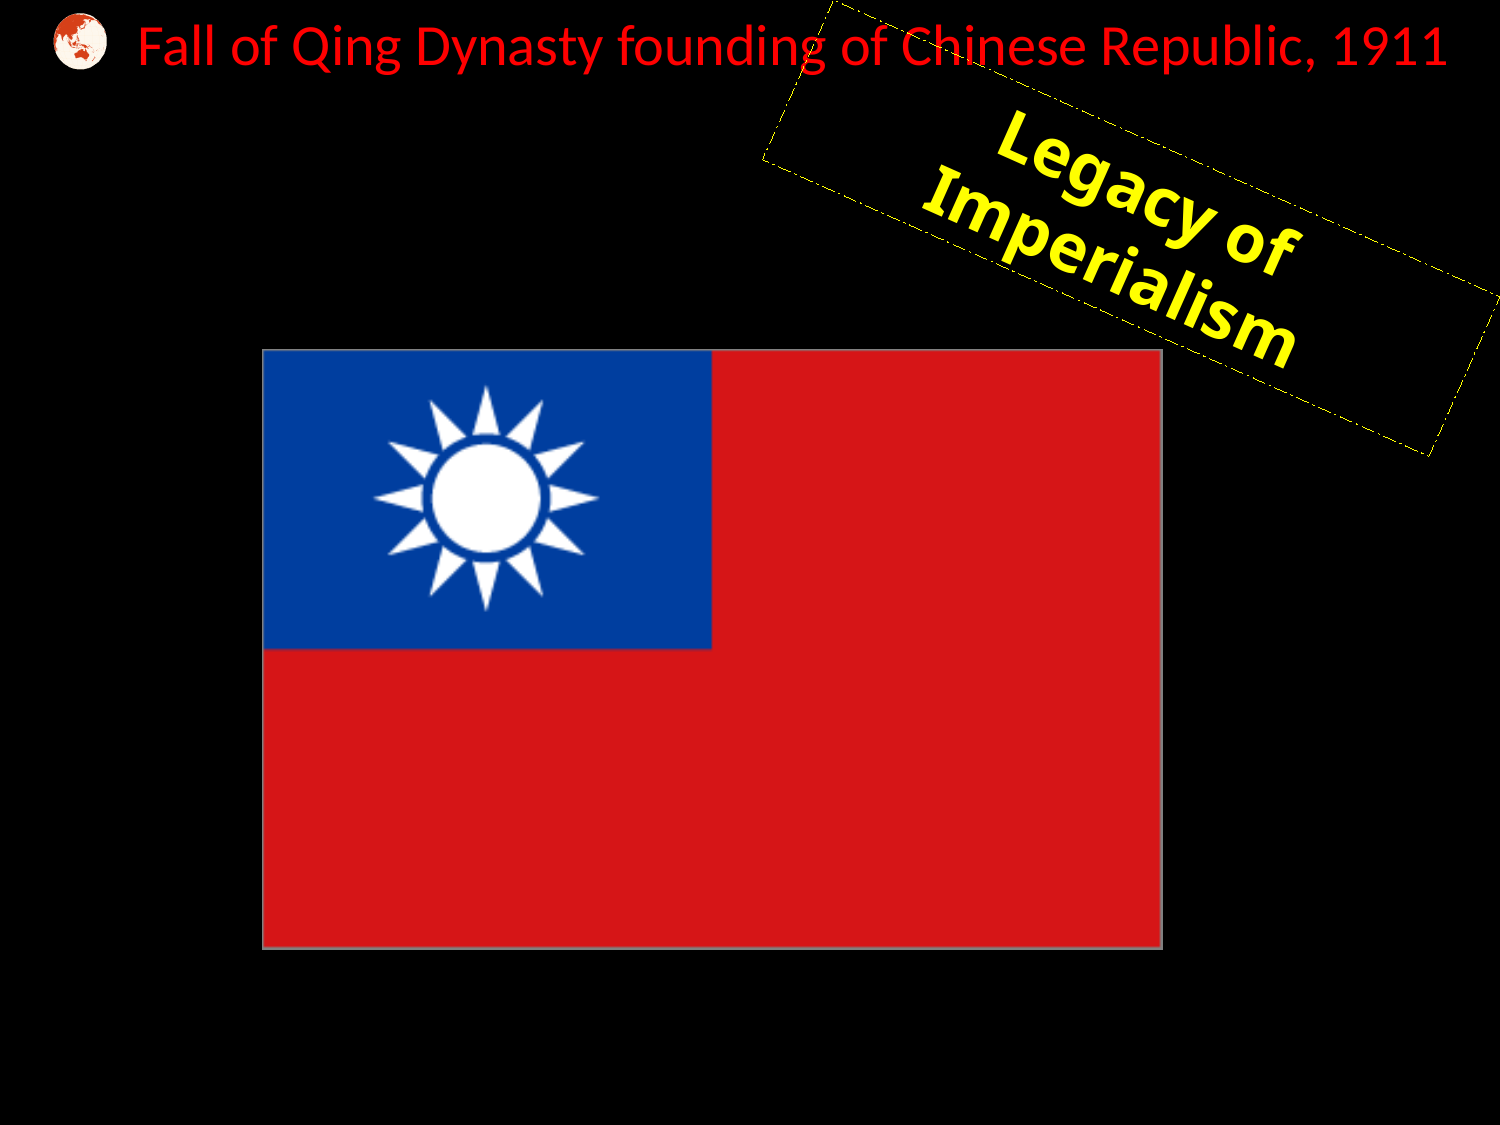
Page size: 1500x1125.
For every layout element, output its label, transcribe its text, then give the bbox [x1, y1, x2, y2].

picture [262, 349, 1163, 951]
picture [52, 11, 111, 73]
text_box Fall of Qing Dynasty founding of Chinese Republic, 1911 [37, 0, 833, 85]
text_box Fall of Qing Dynasty founding of Chinese Republic, 1911 [836, 0, 1500, 85]
text_box Legacy of Imperialism [762, 0, 1500, 457]
